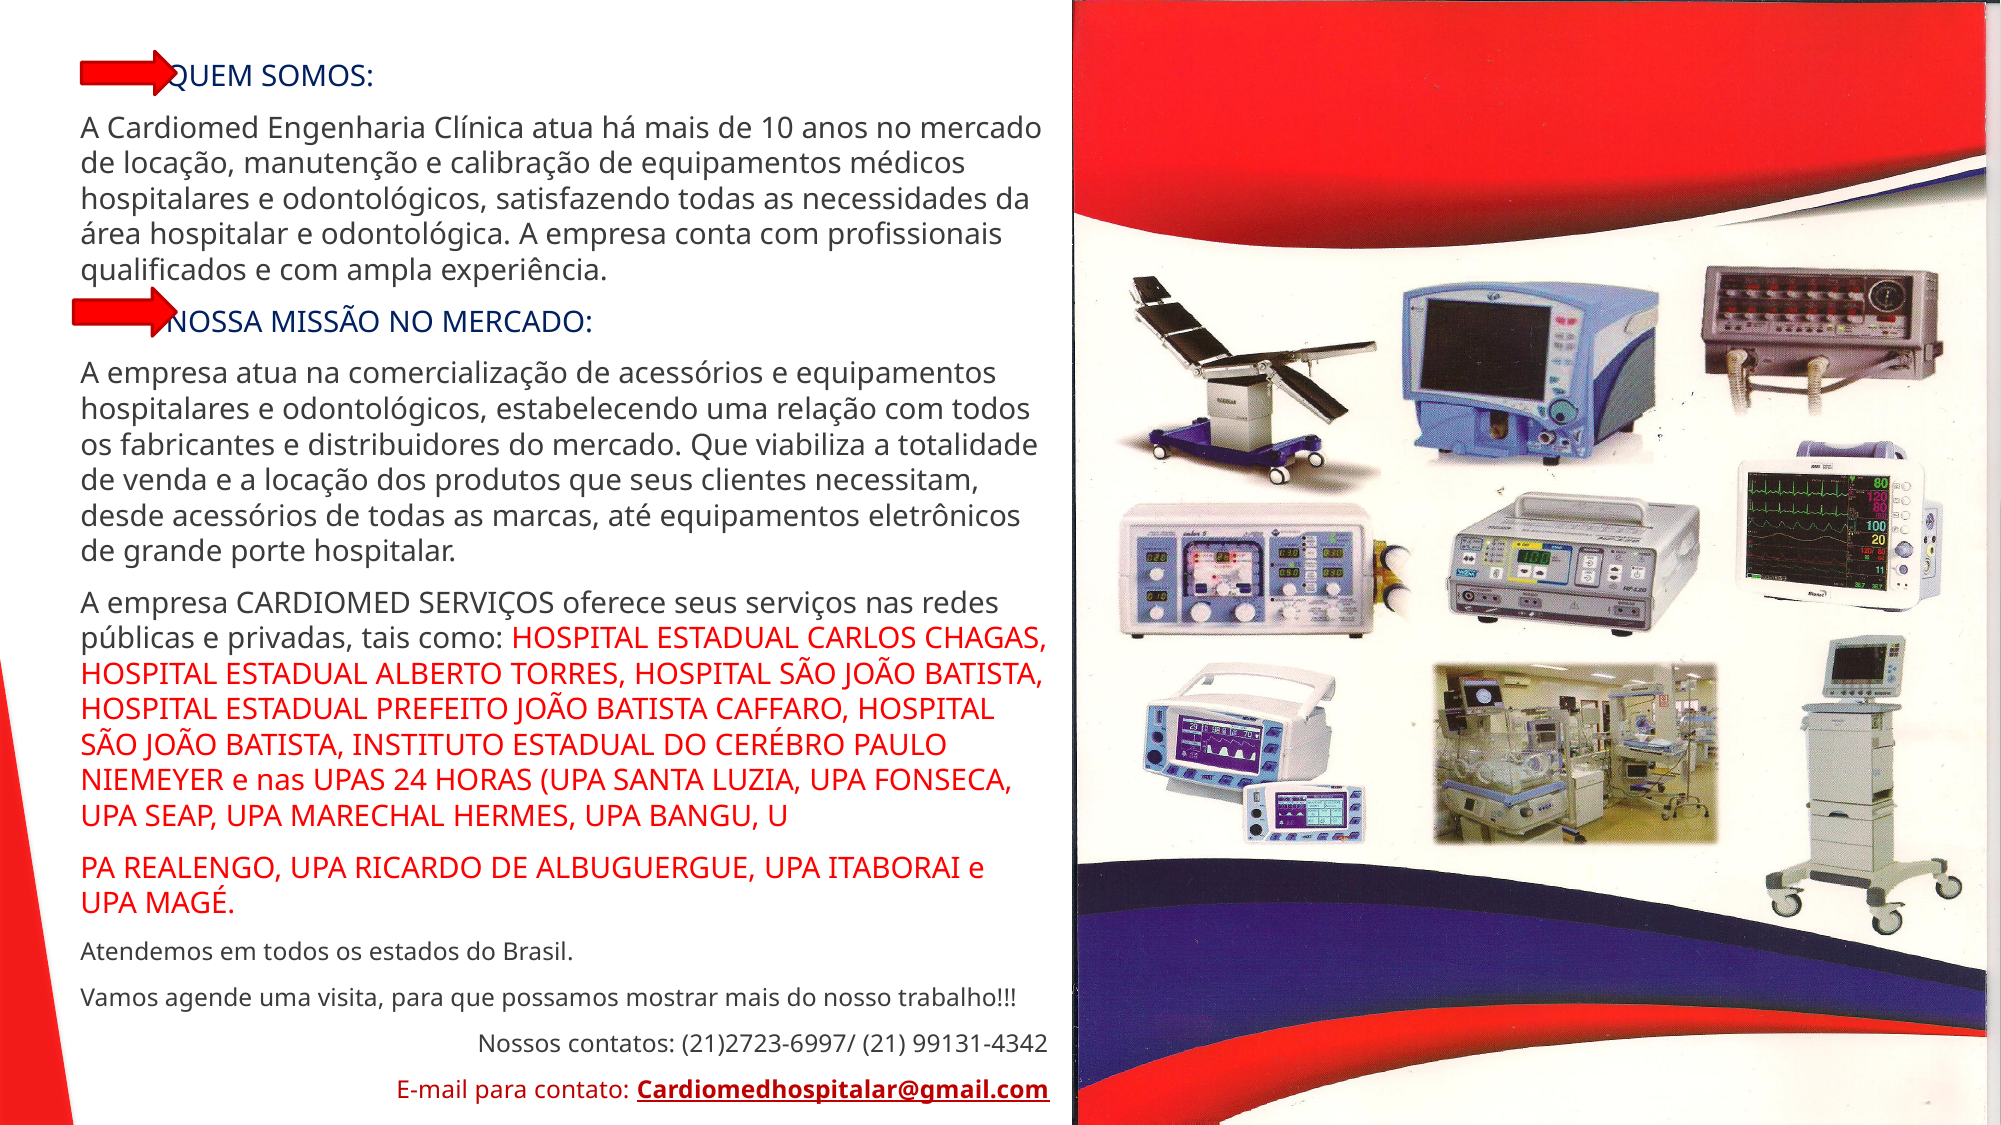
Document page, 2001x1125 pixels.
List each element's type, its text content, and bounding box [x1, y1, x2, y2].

list QUEM SOMOS: A Cardiomed Engenharia Clínica atua há mais de 10 anos no mercado de locação, manutenção e calibração de equipamentos médicos hospitalares e odontológicos, satisfazendo todas as necessidades da área hospitalar e odontológica. A empresa conta com profissionais qualificados e com ampla experiência. NOSSA MISSÃO NO MERCADO: A empresa atua na comercialização de acessórios e equipamentos hospitalares e odontológicos, estabelecendo uma relação com todos os fabricantes e distribuidores do mercado. Que viabiliza a totalidade de venda e a locação dos produtos que seus clientes necessitam, desde acessórios de todas as marcas, até equipamentos eletrônicos de grande porte hospitalar. A empresa CARDIOMED SERVIÇOS oferece seus serviços nas redes públicas e privadas, tais como: HOSPITAL ESTADUAL CARLOS CHAGAS, HOSPITAL ESTADUAL ALBERTO TORRES, HOSPITAL SÃO JOÃO BATISTA, HOSPITAL ESTADUAL PREFEITO JOÃO BATISTA CAFFARO, HOSPITAL SÃO JOÃO BATISTA, INSTITUTO ESTADUAL DO CERÉBRO PAULO NIEMEYER e nas UPAS 24 HORAS (UPA SANTA LUZIA, UPA FONSECA, UPA SEAP, UPA MARECHAL HERMES, UPA BANGU, U PA REALENGO, UPA RICARDO DE ALBUGUERGUE, UPA ITABORAI e UPA MAGÉ. Atendemos em todos os estados do Brasil. Vamos agende uma visita, para que possamos mostrar mais do nosso trabalho!!! Nossos contatos: (21)2723-6997/ (21) 99131-4342 E-mail para contato: Cardiomedhospitalar@gmail.com Visite nosso site: www.lkscardiomed.com.br [65, 49, 1065, 1125]
text_box [79, 49, 178, 97]
picture [1072, 0, 2000, 1125]
text_box [71, 286, 178, 338]
